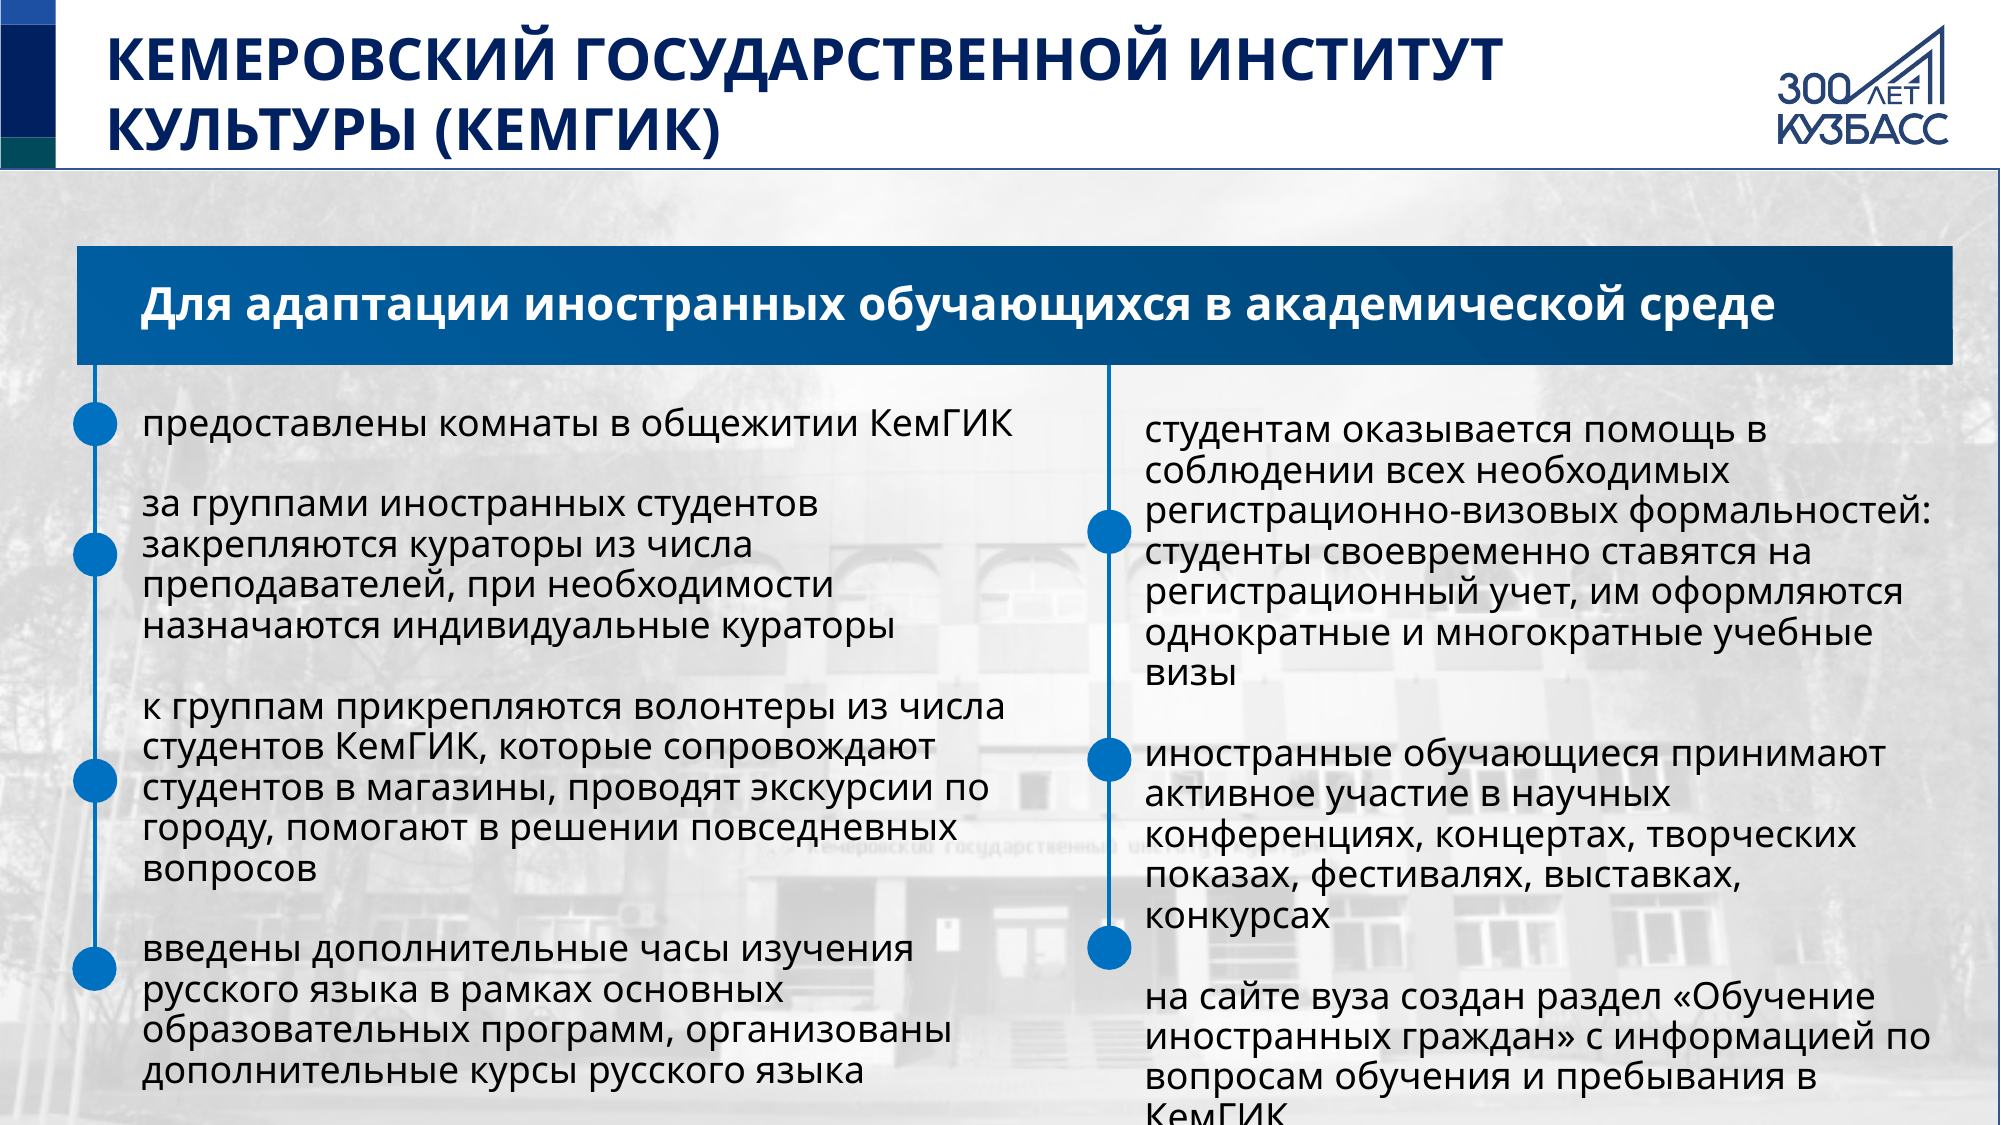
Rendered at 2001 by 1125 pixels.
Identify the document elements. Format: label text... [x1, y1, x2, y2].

picture [0, 171, 2000, 1125]
text_box КЕМЕРОВСКИЙ ГОСУДАРСТВЕННОЙ ИНСТИТУТ КУЛЬТУРЫ (КЕМГИК) [90, 14, 1832, 168]
picture [1778, 24, 1949, 145]
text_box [0, 0, 56, 168]
